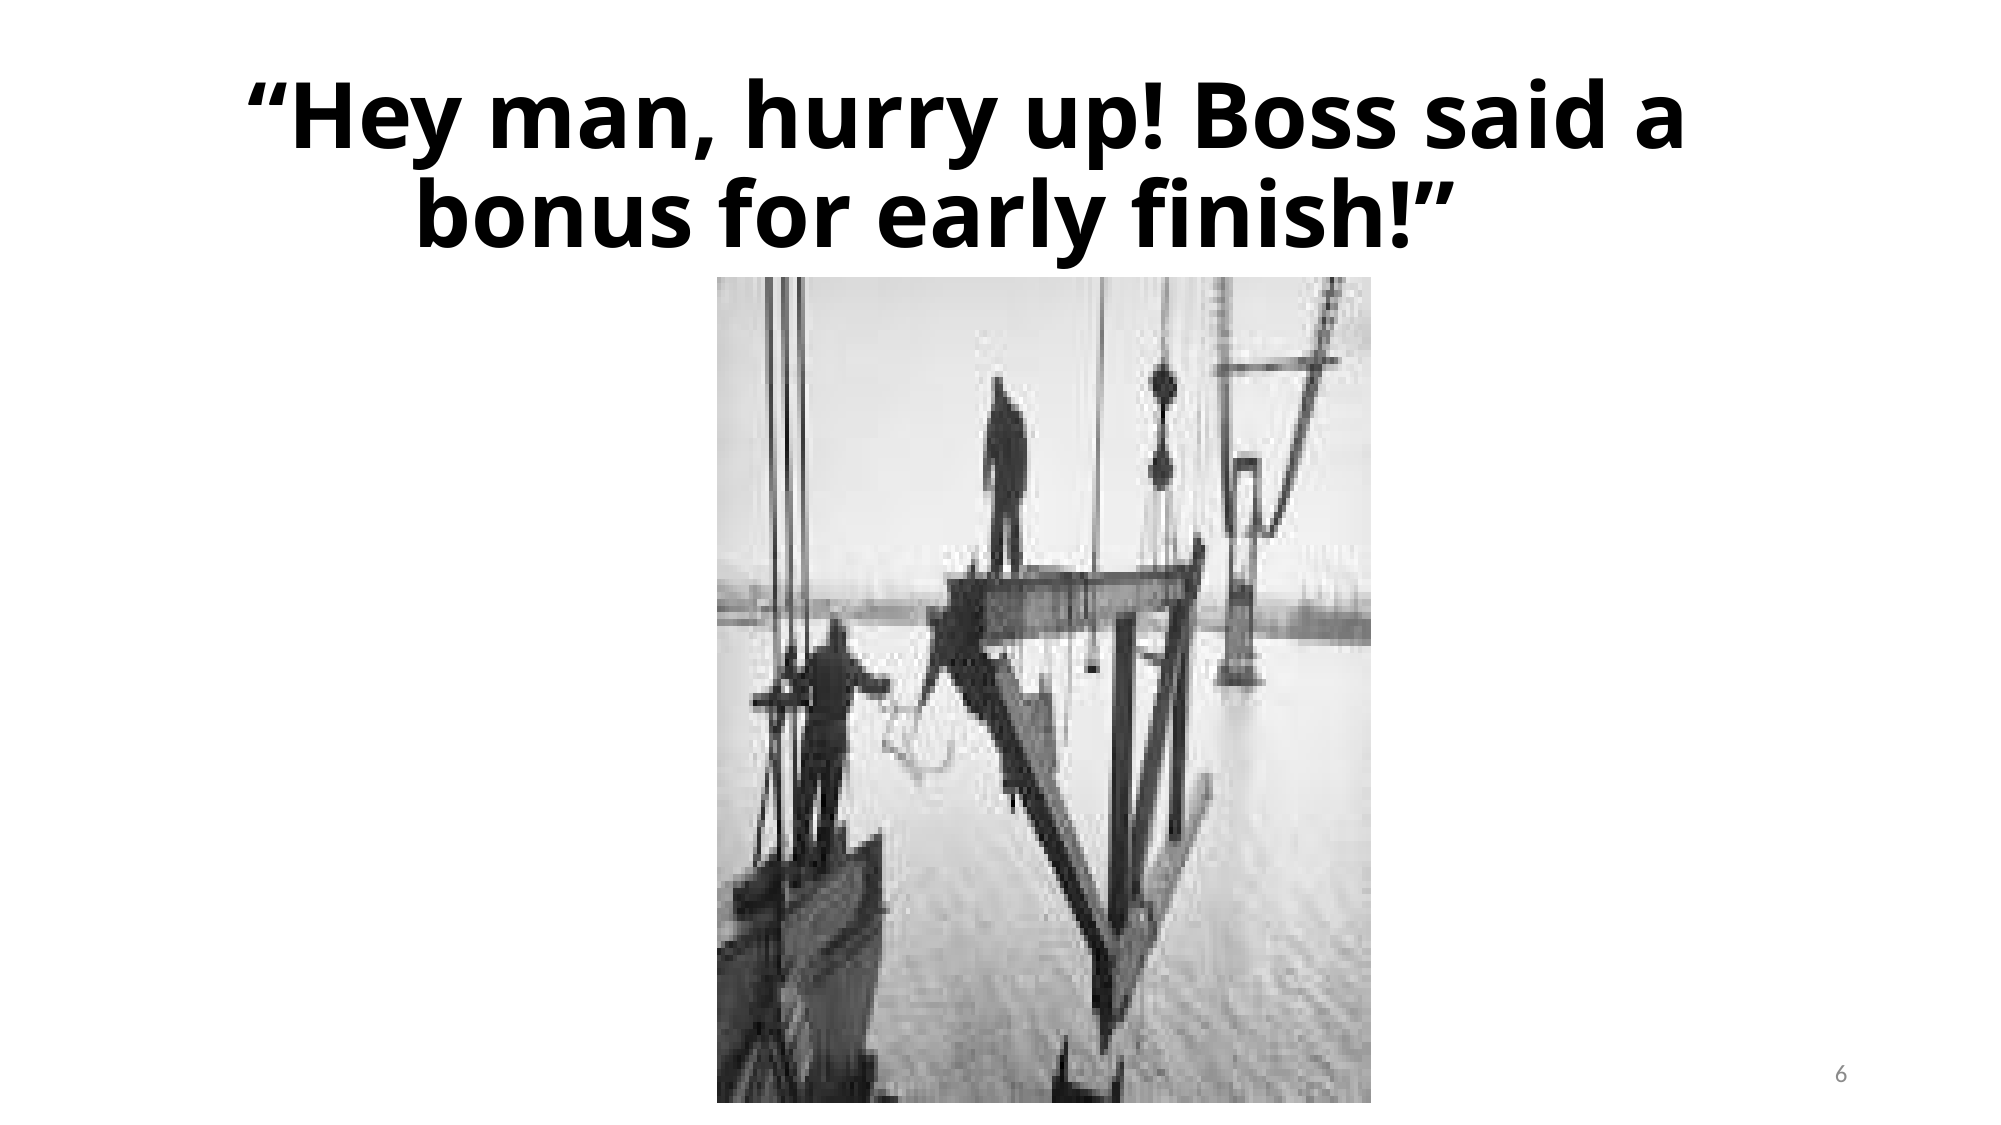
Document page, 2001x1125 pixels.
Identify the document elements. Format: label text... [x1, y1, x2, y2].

slide_number 6 [1412, 1042, 1863, 1103]
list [717, 277, 1371, 1103]
title “Hey man, hurry up! Boss said a bonus for early finish!” [137, 59, 1863, 278]
